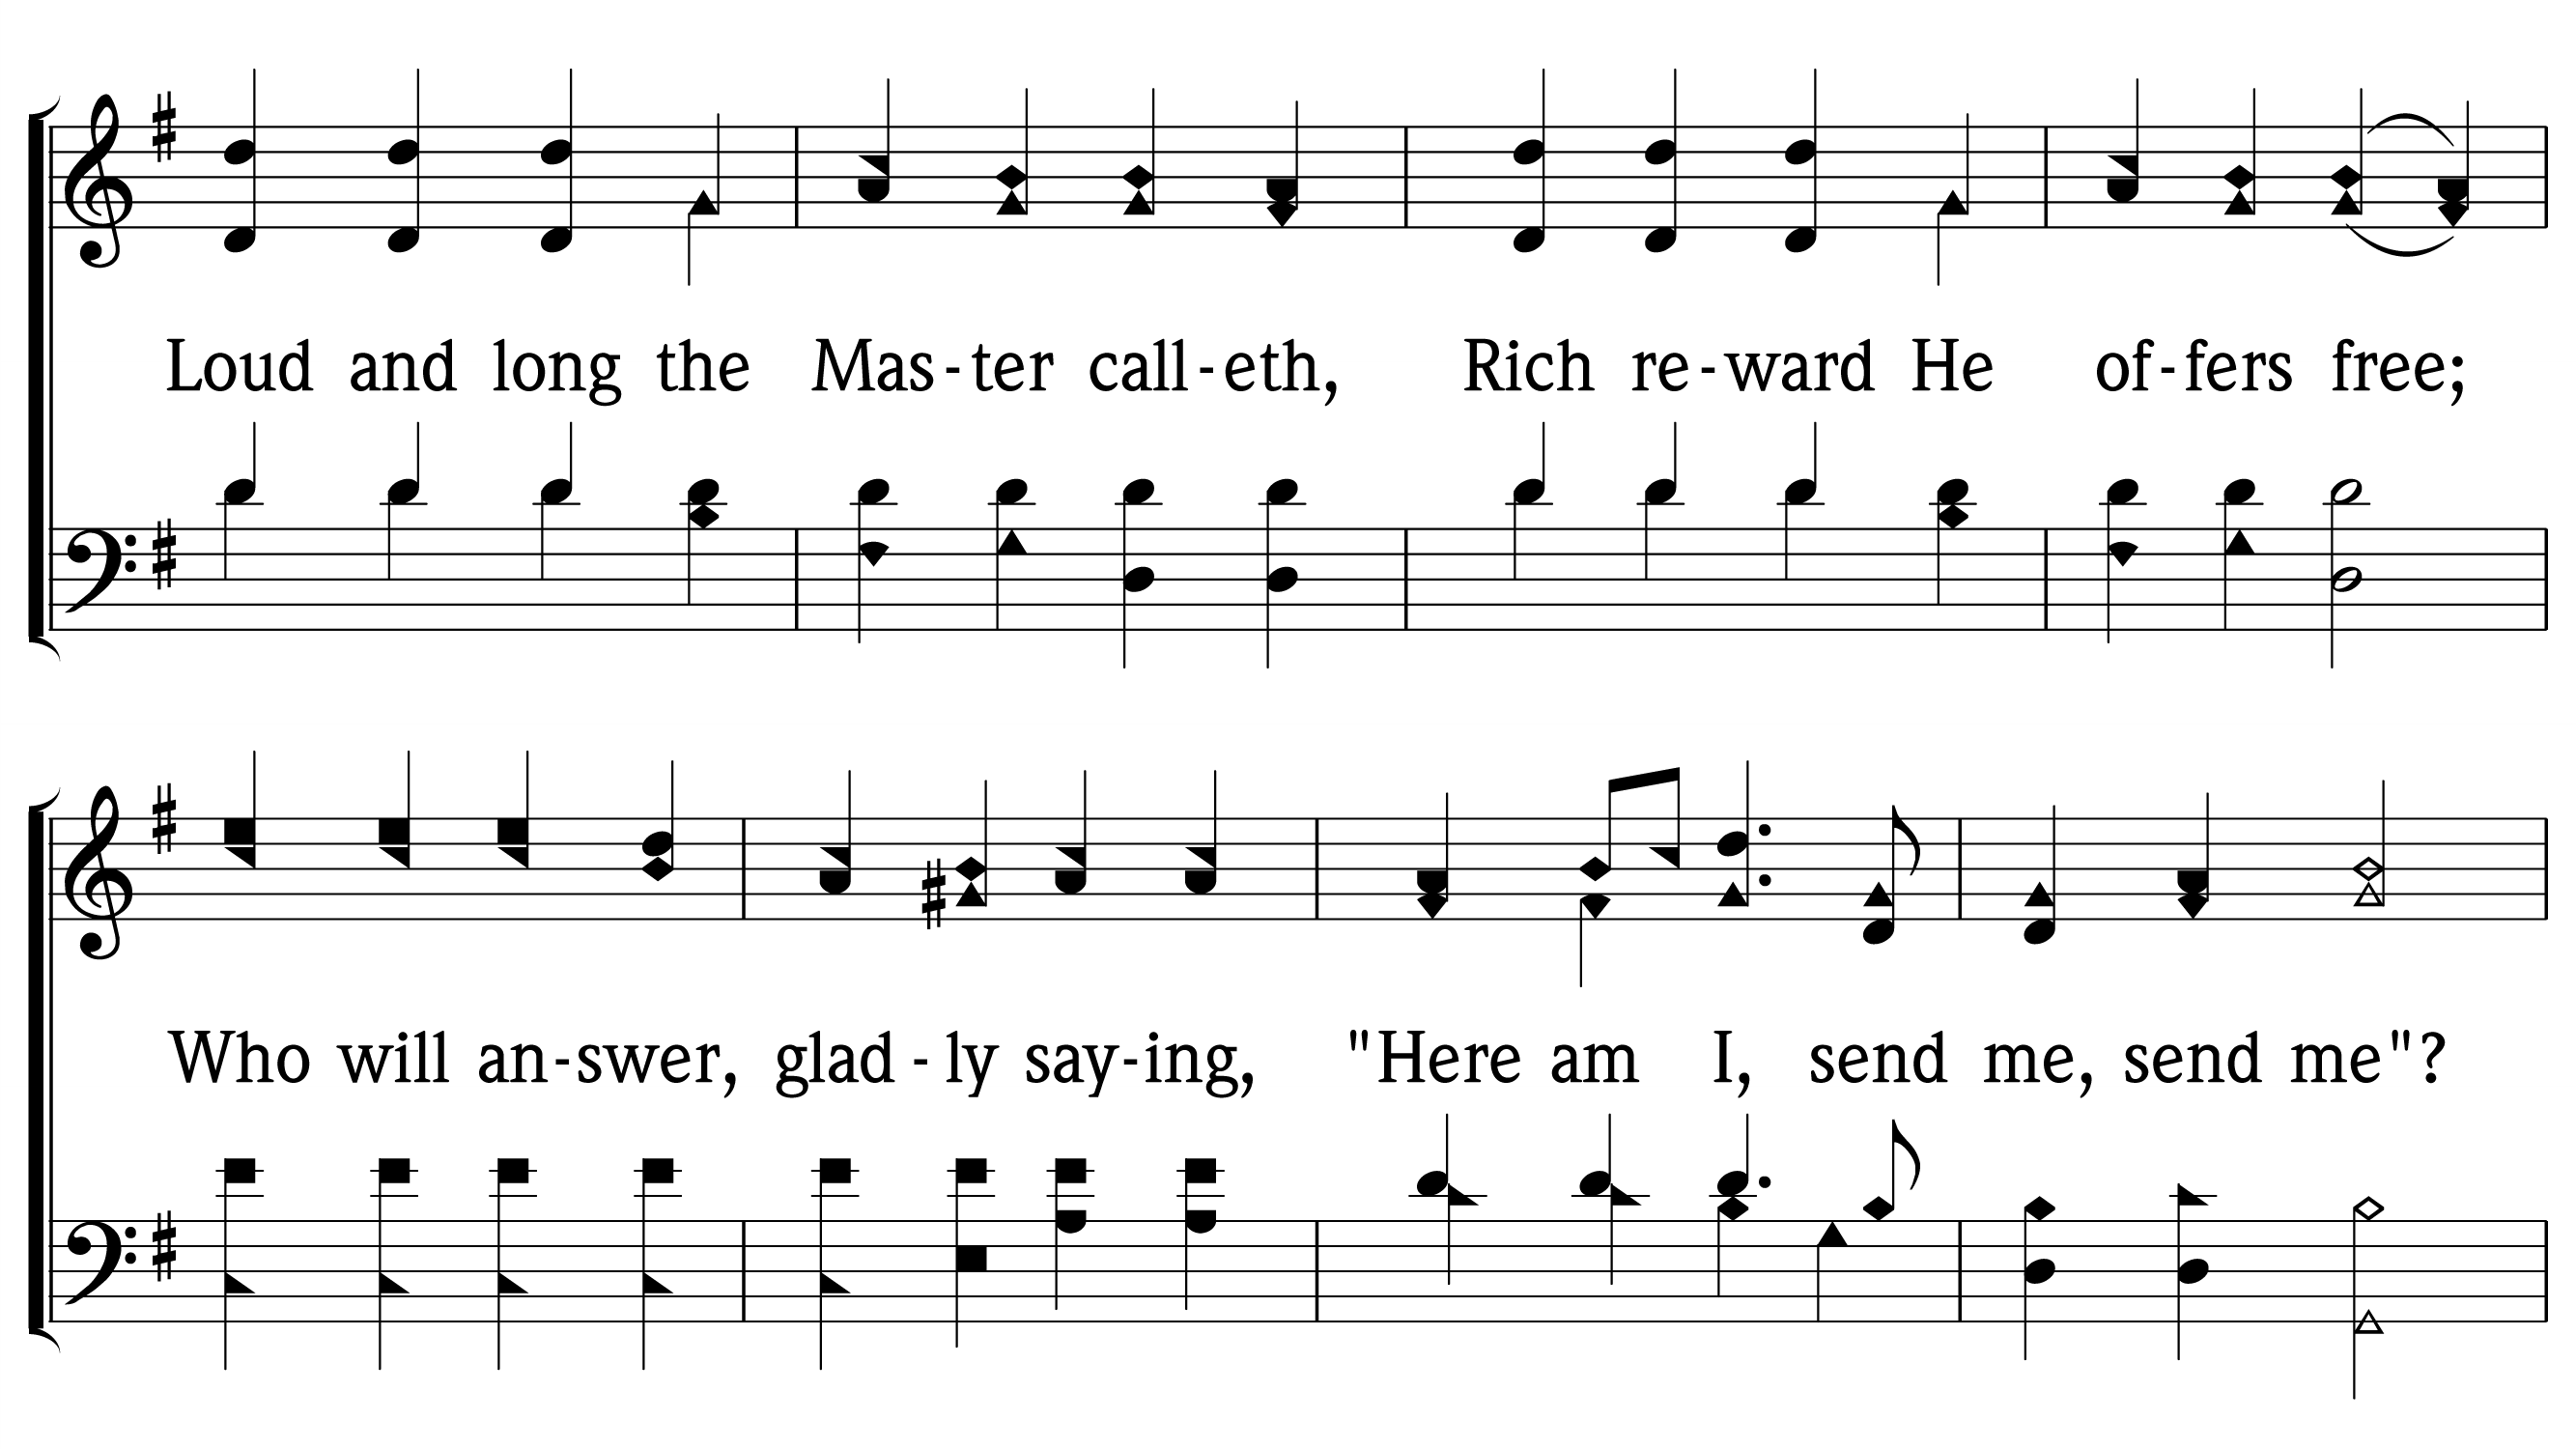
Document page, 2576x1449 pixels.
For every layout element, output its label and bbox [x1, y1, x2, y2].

text_box [0, 0, 2576, 1449]
